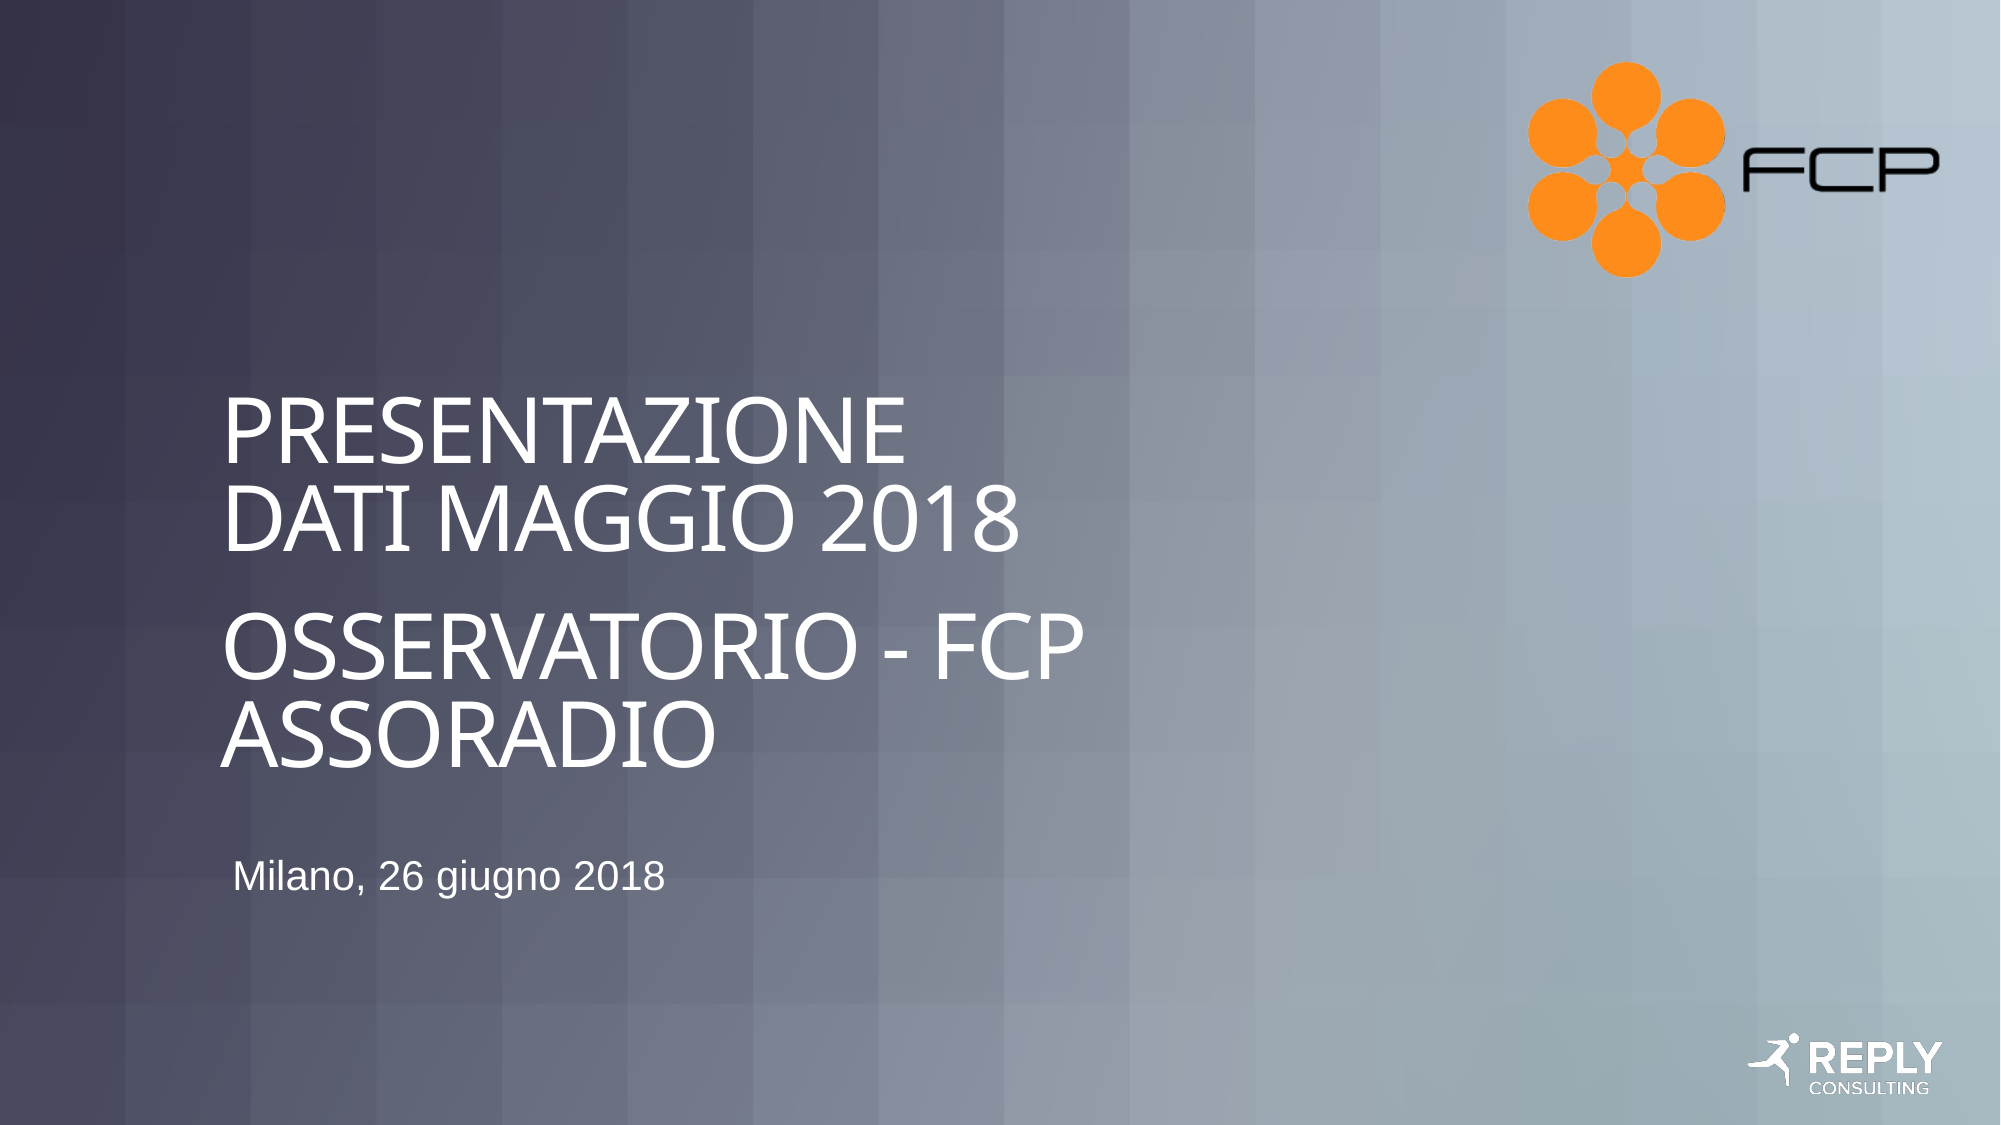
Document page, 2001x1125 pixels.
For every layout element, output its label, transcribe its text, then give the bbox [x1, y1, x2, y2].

text_box PRESENTAZIONE DATI MAGGIO 2018 OSSERVATORIO - FCP ASSORADIO [220, 257, 1384, 786]
subtitle Milano, 26 giugno 2018 [232, 848, 1477, 921]
picture [0, 0, 2001, 1125]
